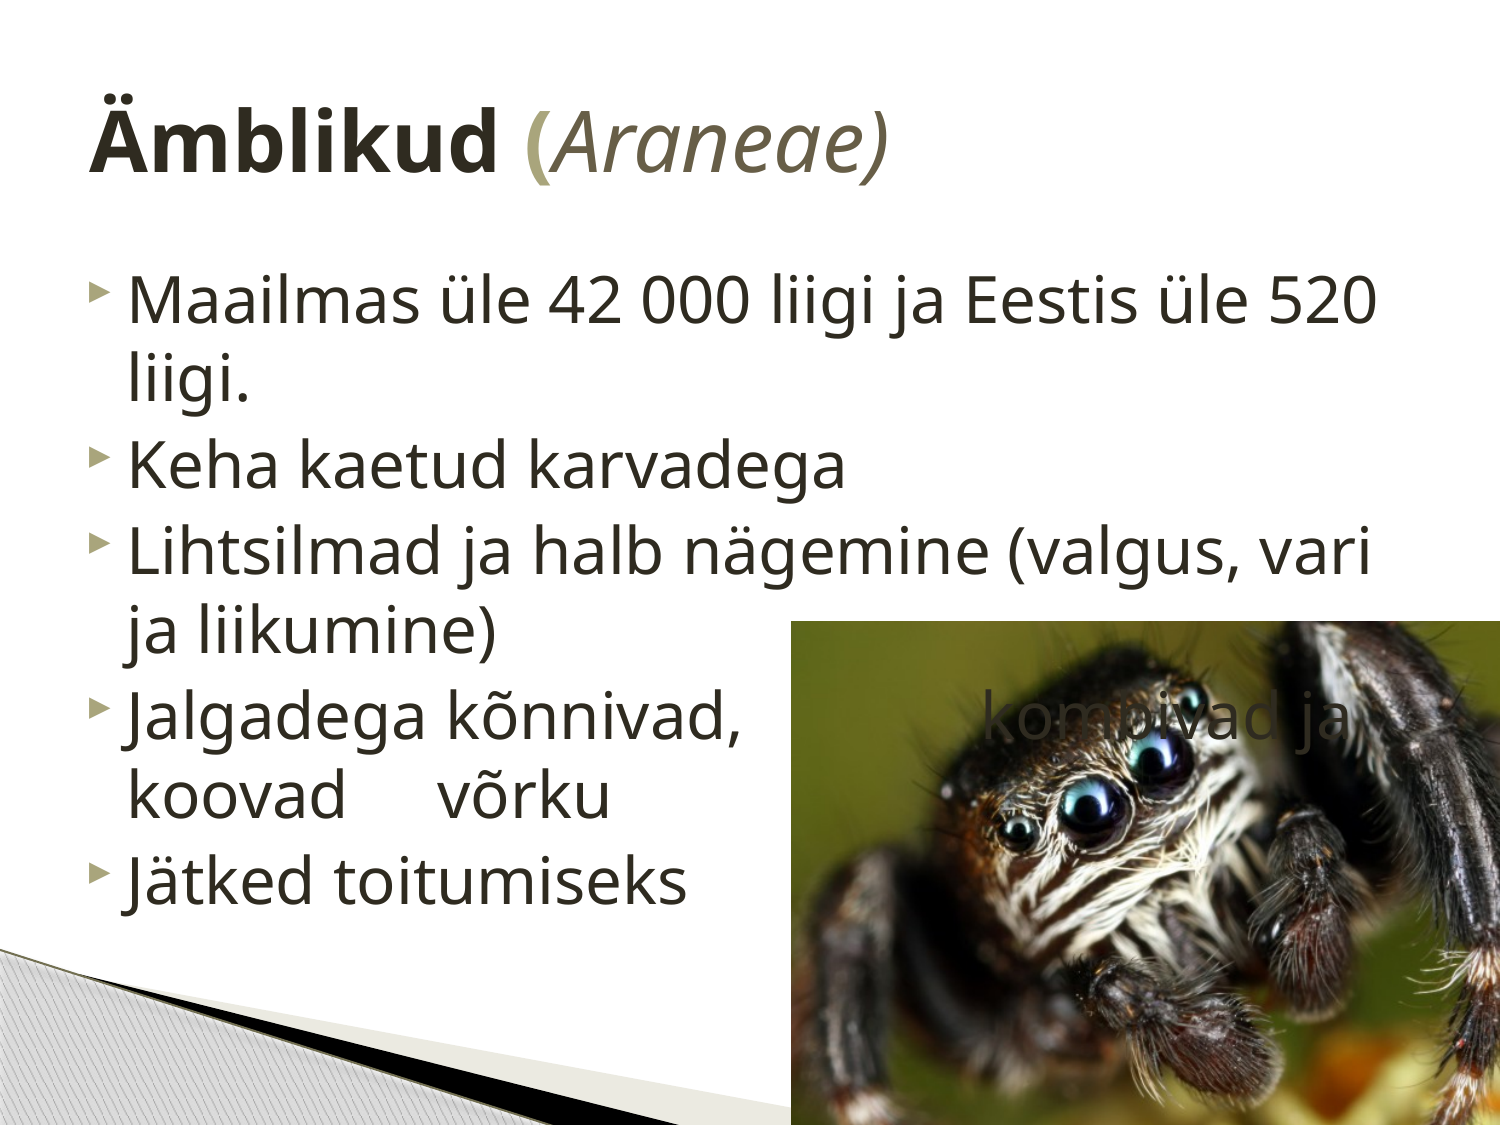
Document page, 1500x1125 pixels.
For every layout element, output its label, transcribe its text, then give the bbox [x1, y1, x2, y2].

picture [791, 621, 1500, 1125]
list Maailmas üle 42 000 liigi ja Eestis üle 520 liigi. Keha kaetud karvadega Lihtsilmad ja halb nägemine (valgus, vari ja liikumine) Jalgadega kõnnivad, kombivad ja koovad võrku Jätked toitumiseks [53, 250, 1404, 993]
title Ämblikud (Araneae) [75, 45, 1425, 233]
